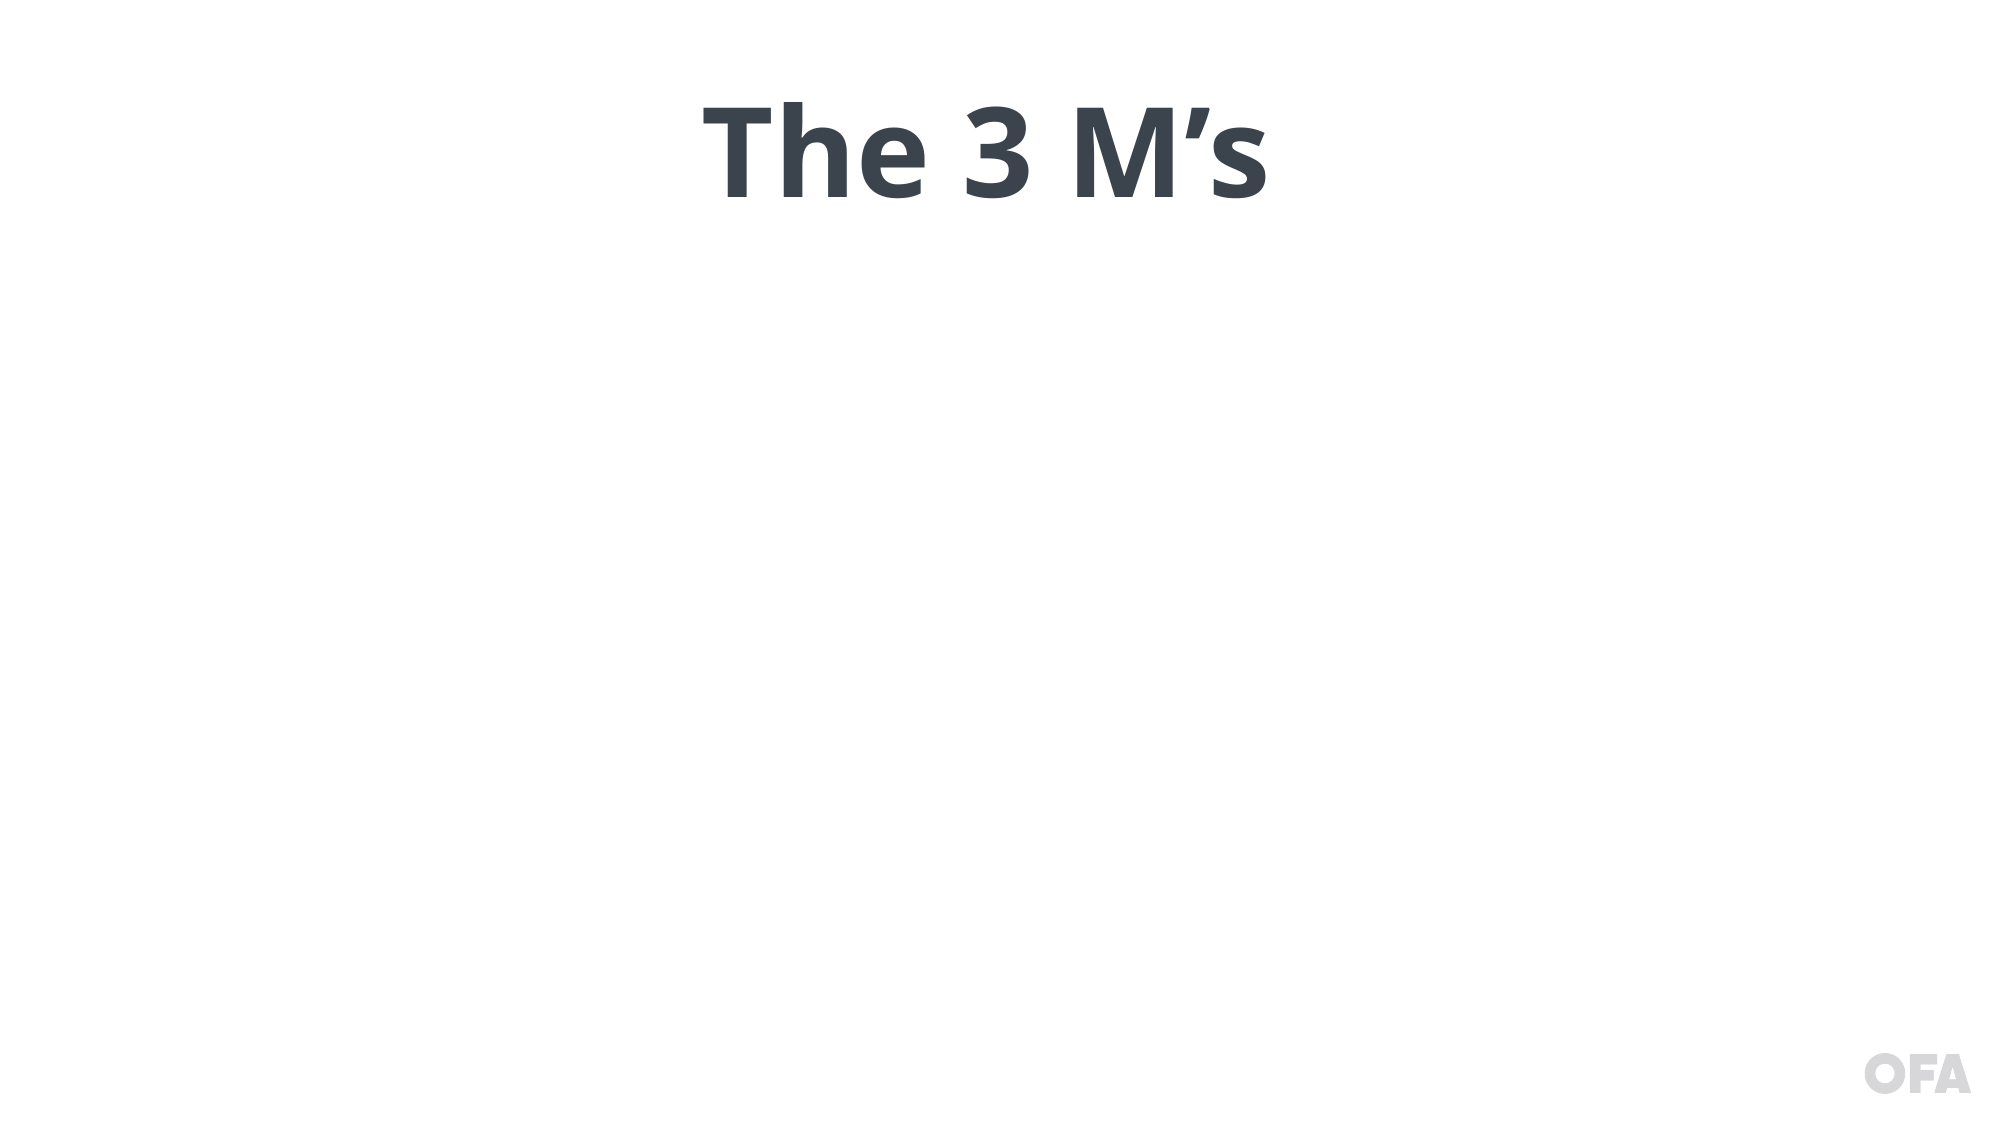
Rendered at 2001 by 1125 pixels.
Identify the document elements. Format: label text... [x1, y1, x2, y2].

text_box The 3 M’s [687, 93, 1296, 229]
picture [1863, 1052, 1972, 1095]
